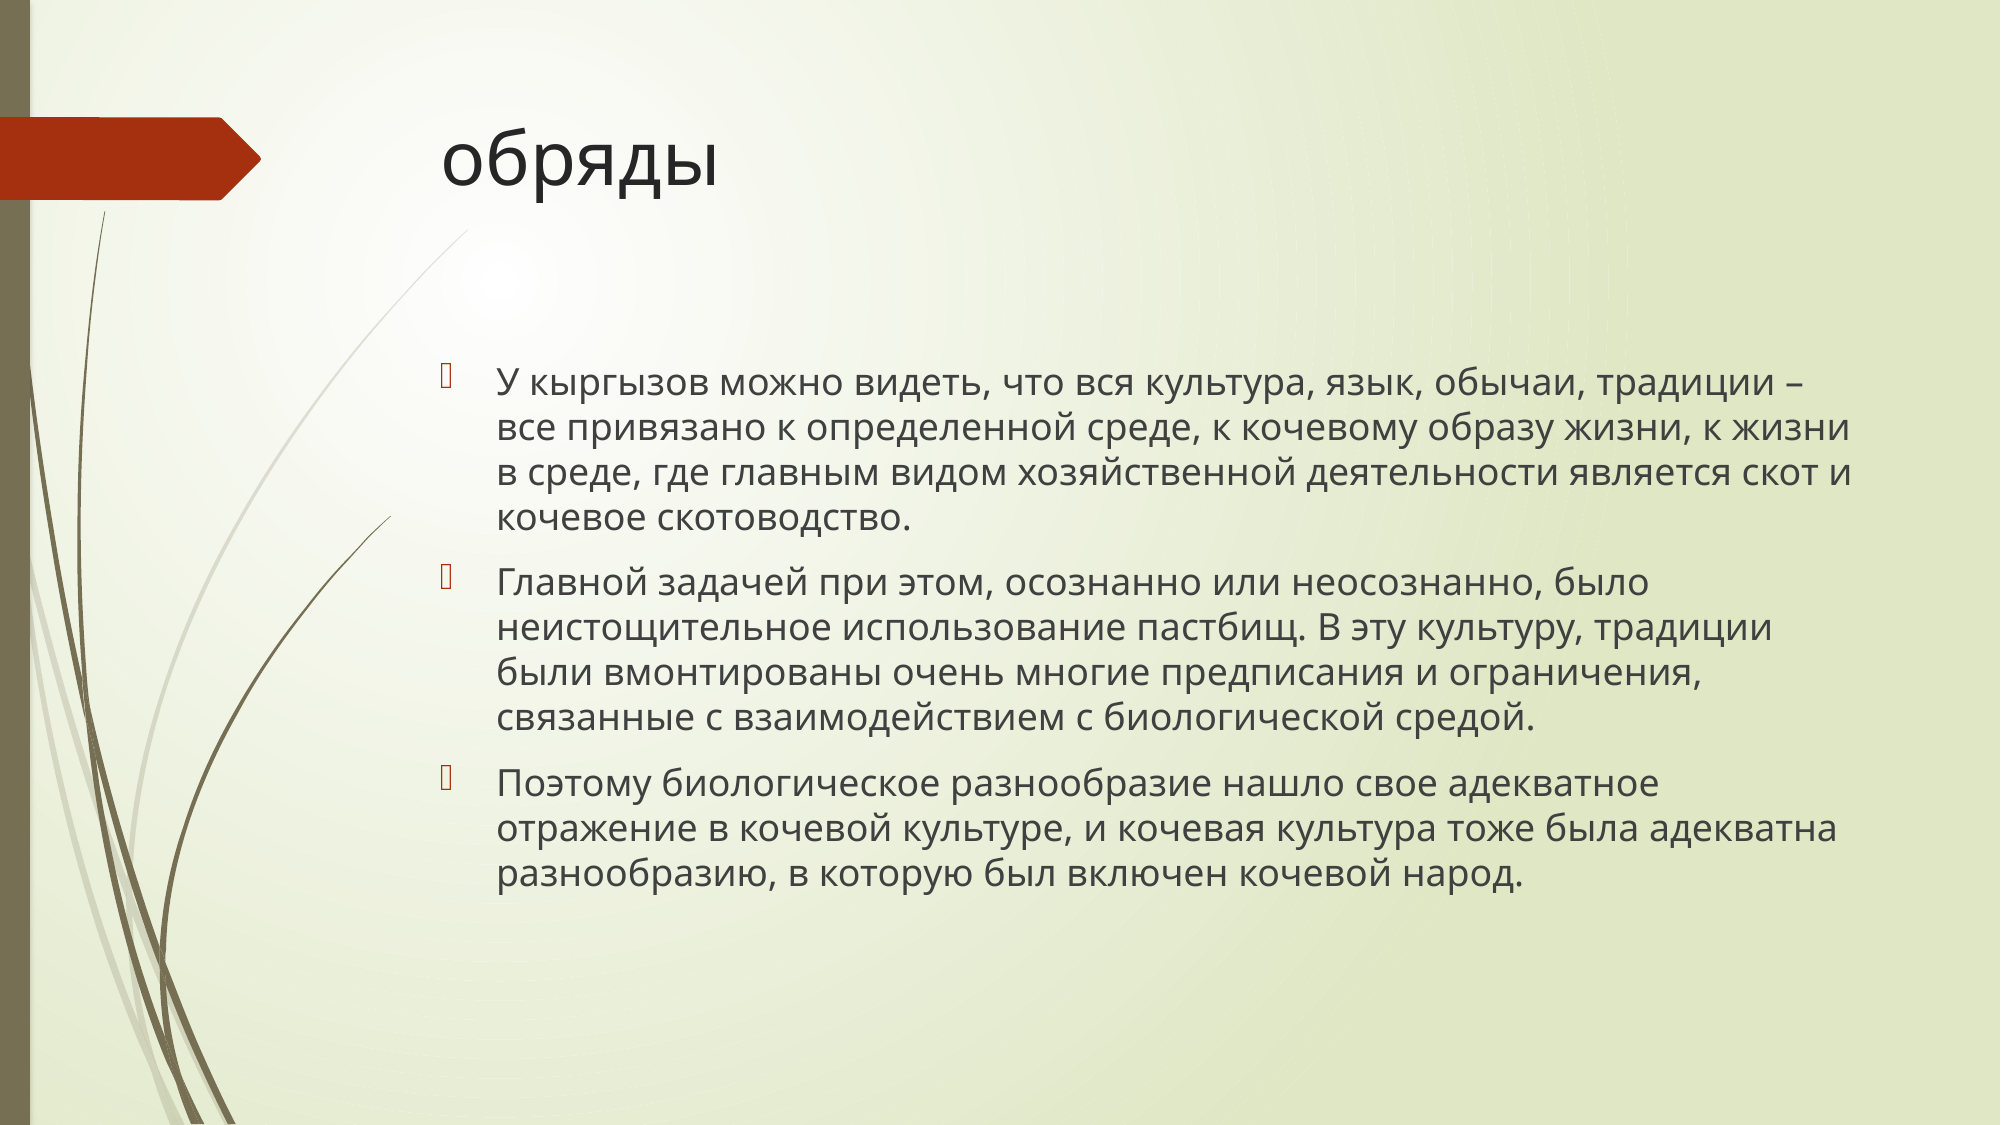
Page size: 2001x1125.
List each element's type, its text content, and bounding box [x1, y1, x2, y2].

list У кыргызов можно видеть, что вся культура, язык, обычаи, традиции – все привязано к определенной среде, к кочевому образу жизни, к жизни в среде, где главным видом хозяйственной деятельности является скот и кочевое скотоводство. Главной задачей при этом, осознанно или неосознанно, было неистощительное использование пастбищ. В эту культуру, традиции были вмонтированы очень многие предписания и ограничения, связанные с взаимодействием с биологической средой. Поэтому биологическое разнообразие нашло свое адекватное отражение в кочевой культуре, и кочевая культура тоже была адекватна разнообразию, в которую был включен кочевой народ. [424, 350, 1888, 970]
title обряды [425, 102, 1888, 313]
